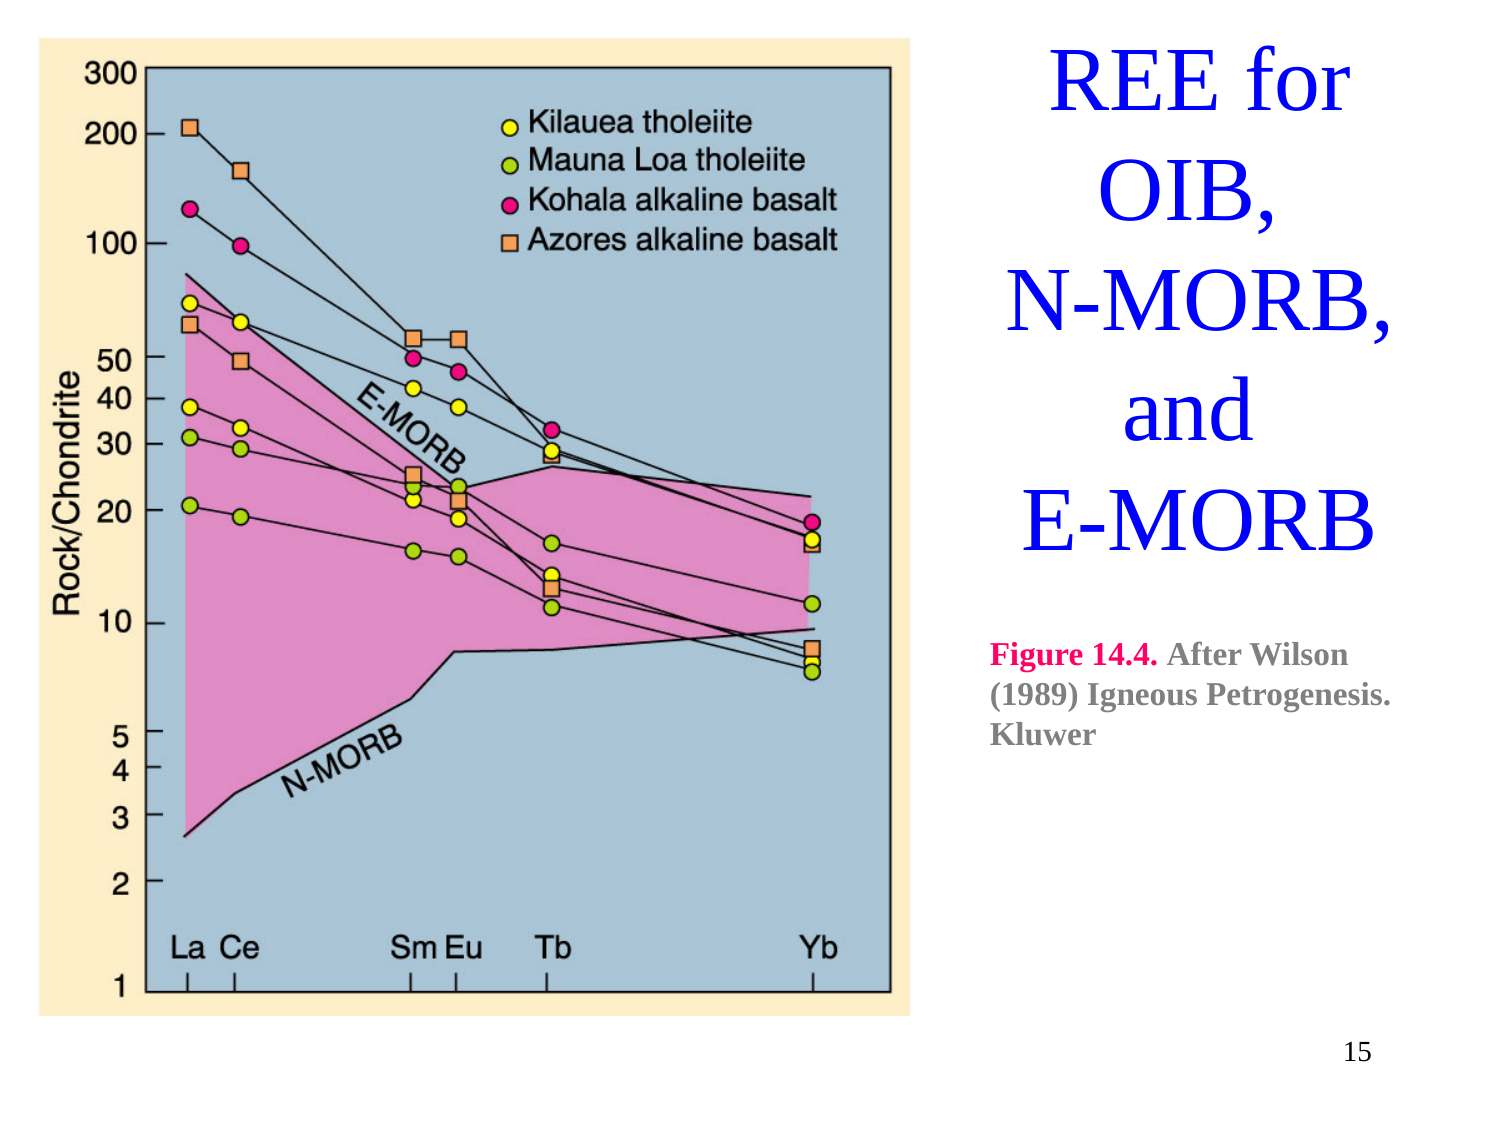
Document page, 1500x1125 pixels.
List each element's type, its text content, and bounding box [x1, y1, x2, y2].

title REE for OIB, N-MORB, and E-MORB [950, 200, 1450, 388]
picture [37, 37, 912, 1016]
text_box Figure 14.4. After Wilson (1989) Igneous Petrogenesis. Kluwer [974, 624, 1413, 760]
slide_number 15 [1074, 1024, 1388, 1101]
